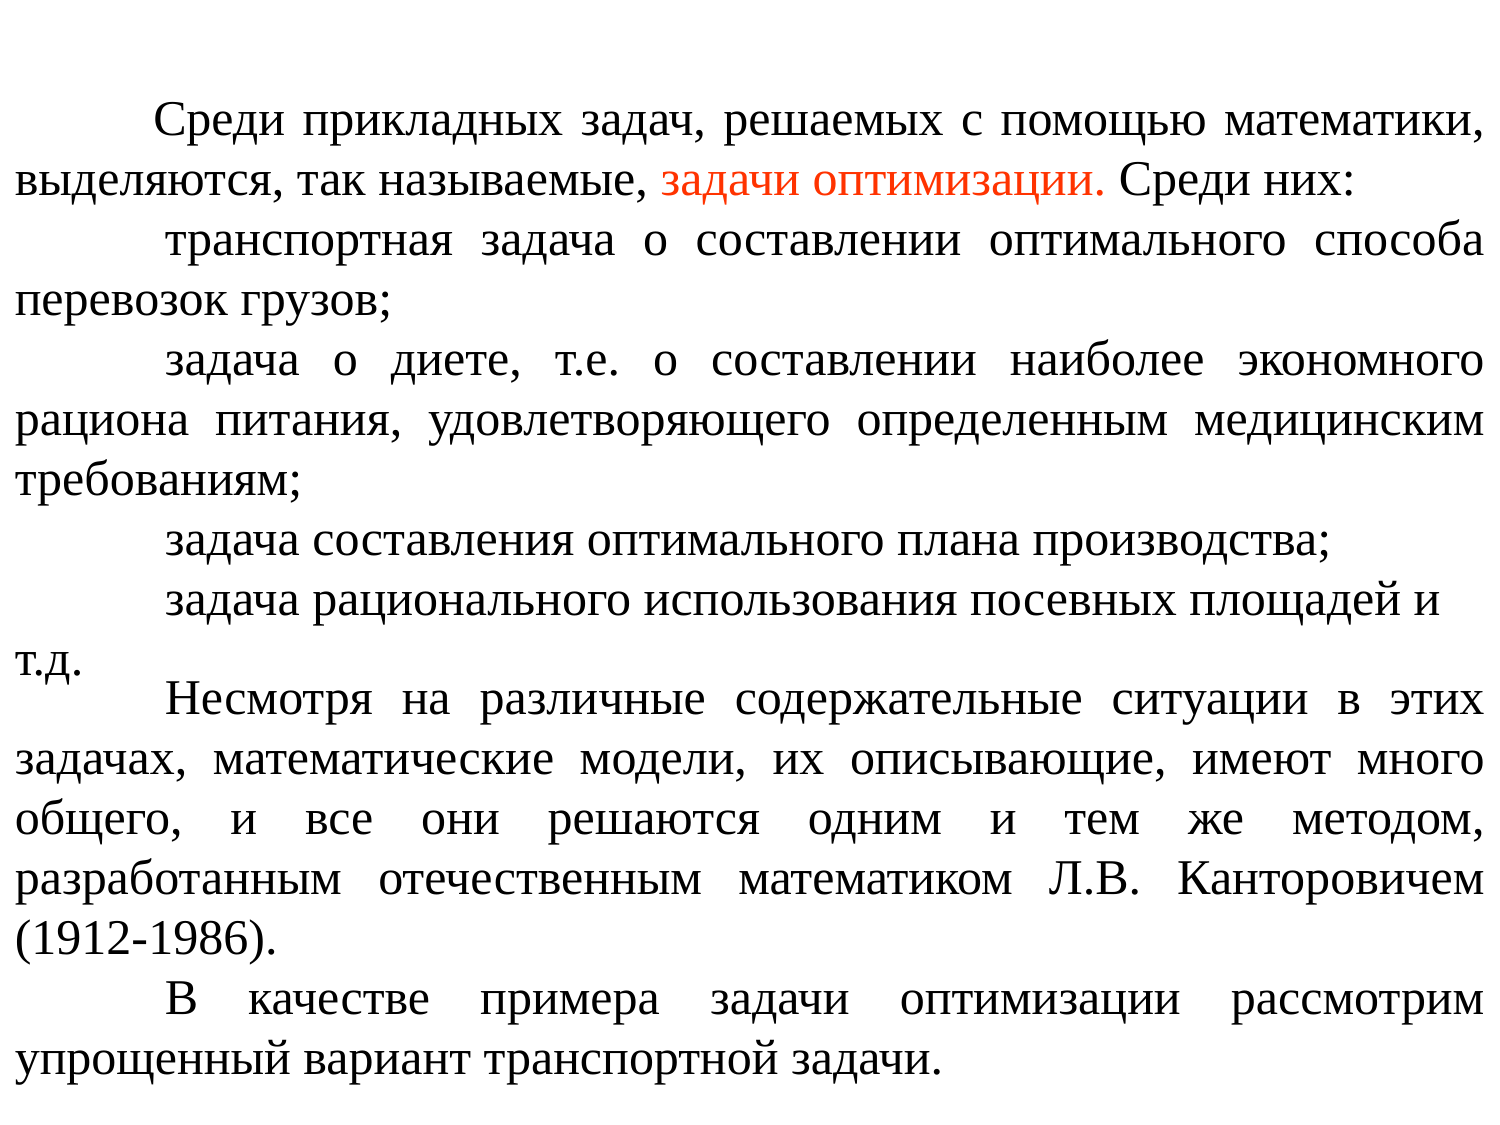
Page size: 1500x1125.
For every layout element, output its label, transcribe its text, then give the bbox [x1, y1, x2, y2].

text_box Среди прикладных задач, решаемых с помощью математики, выделяются, так называемые, задачи оптимизации. Среди них: транспортная задача о составлении оптимального способа перевозок грузов; задача о диете, т.е. о составлении наиболее экономного рациона питания, удовлетворяющего определенным медицинским требованиям; задача составления оптимального плана производства; задача рационального использования посевных площадей и т.д. [0, 78, 1500, 656]
text_box Несмотря на различные содержательные ситуации в этих задачах, математические модели, их описывающие, имеют много общего, и все они решаются одним и тем же методом, разработанным отечественным математиком Л.В. Канторовичем (1912-1986). В качестве примера задачи оптимизации рассмотрим упрощенный вариант транспортной задачи. [0, 656, 1500, 1092]
